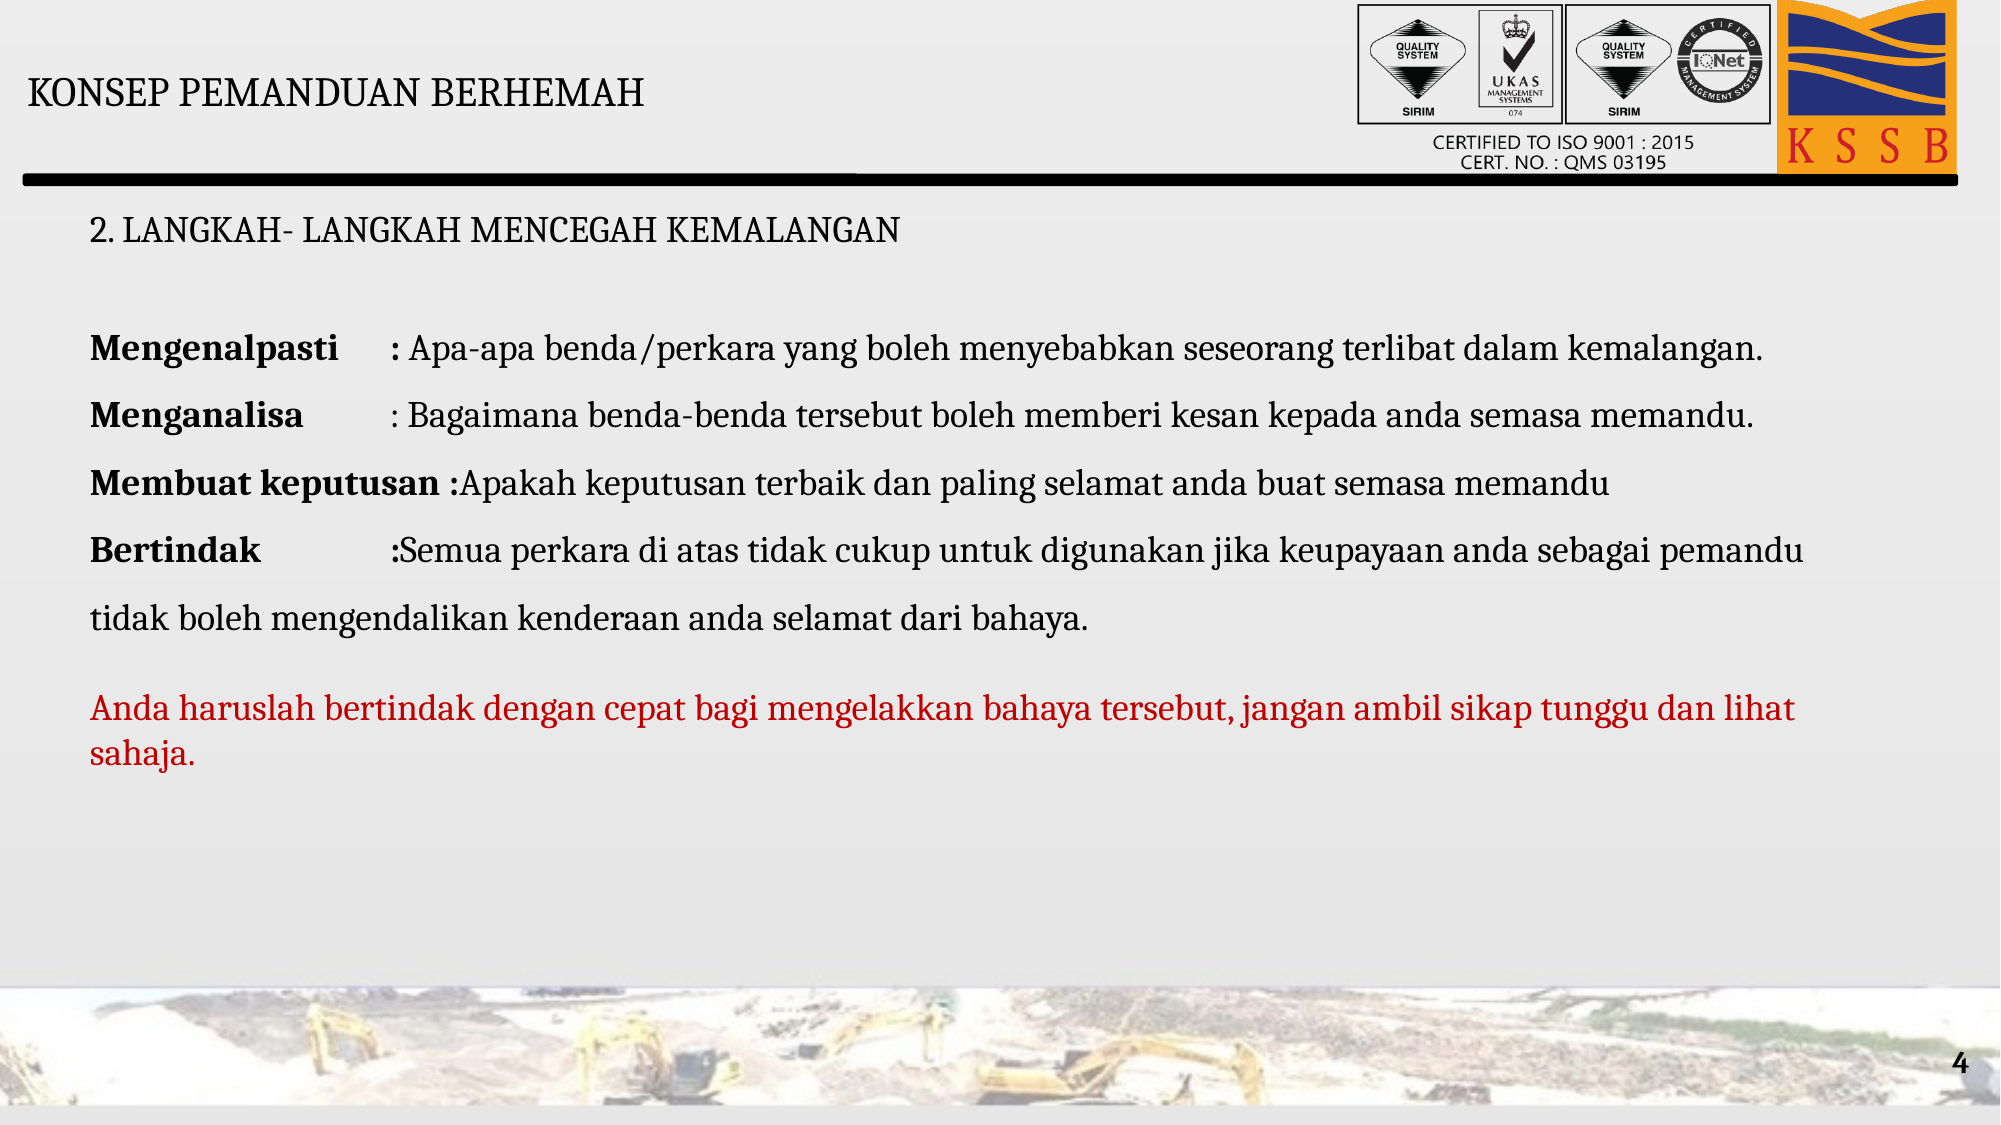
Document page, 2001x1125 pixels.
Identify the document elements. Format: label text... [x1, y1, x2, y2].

text_box [22, 173, 1347, 187]
title KONSEP PEMANDUAN BERHEMAH [2, 0, 1347, 187]
picture [0, 0, 2001, 1125]
text_box 2. LANGKAH- LANGKAH MENCEGAH KEMALANGAN Mengenalpasti : Apa-apa benda/perkara yang boleh menyebabkan seseorang terlibat dalam kemalangan. Menganalisa : Bagaimana benda-benda tersebut boleh memberi kesan kepada anda semasa memandu. Membuat keputusan :Apakah keputusan terbaik dan paling selamat anda buat semasa memandu Bertindak :Semua perkara di atas tidak cukup untuk digunakan jika keupayaan anda sebagai pemandu tidak boleh mengendalikan kenderaan anda selamat dari bahaya. Anda haruslah bertindak dengan cepat bagi mengelakkan bahaya tersebut, jangan ambil sikap tunggu dan lihat sahaja. [74, 198, 1886, 826]
slide_number 4 [1885, 1031, 1985, 1091]
